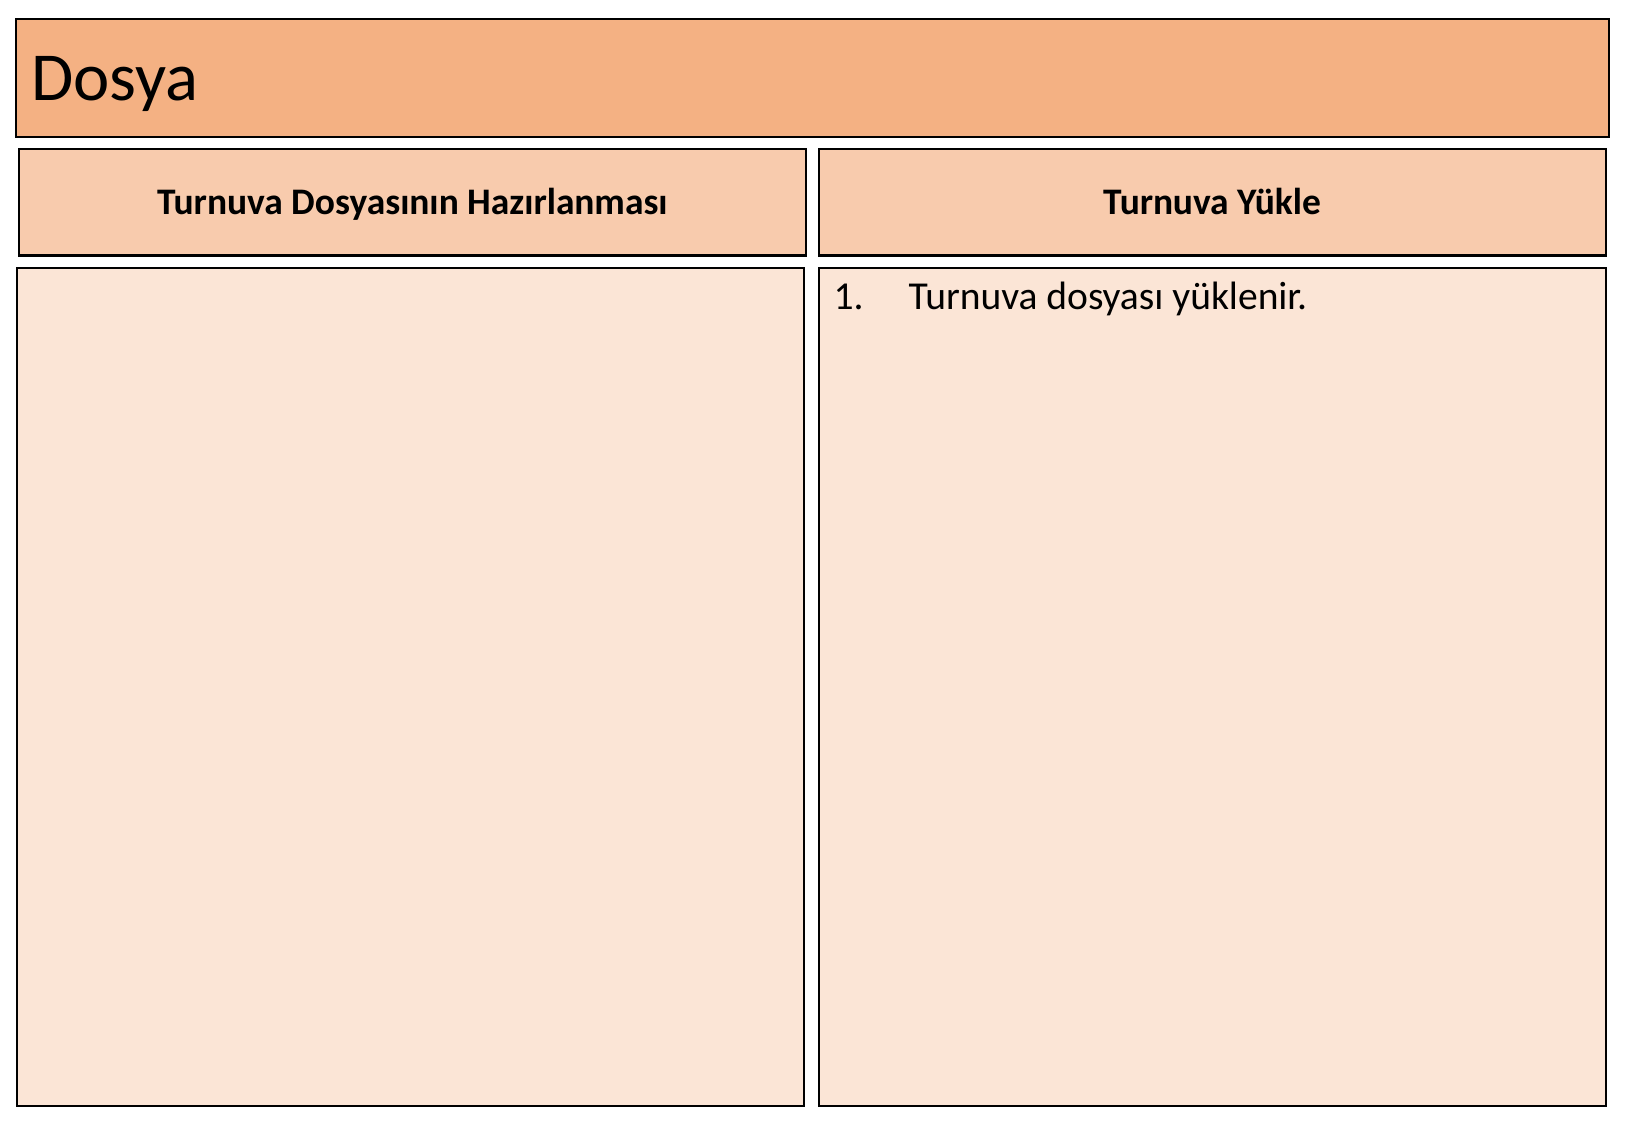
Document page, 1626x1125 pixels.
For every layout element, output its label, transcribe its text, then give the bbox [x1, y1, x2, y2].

title Dosya [15, 18, 1610, 138]
list Turnuva Dosyasının Hazırlanması [18, 148, 807, 257]
list Turnuva Yükle [818, 148, 1607, 257]
list [16, 267, 805, 1107]
list Turnuva dosyası yüklenir. [818, 267, 1607, 1107]
